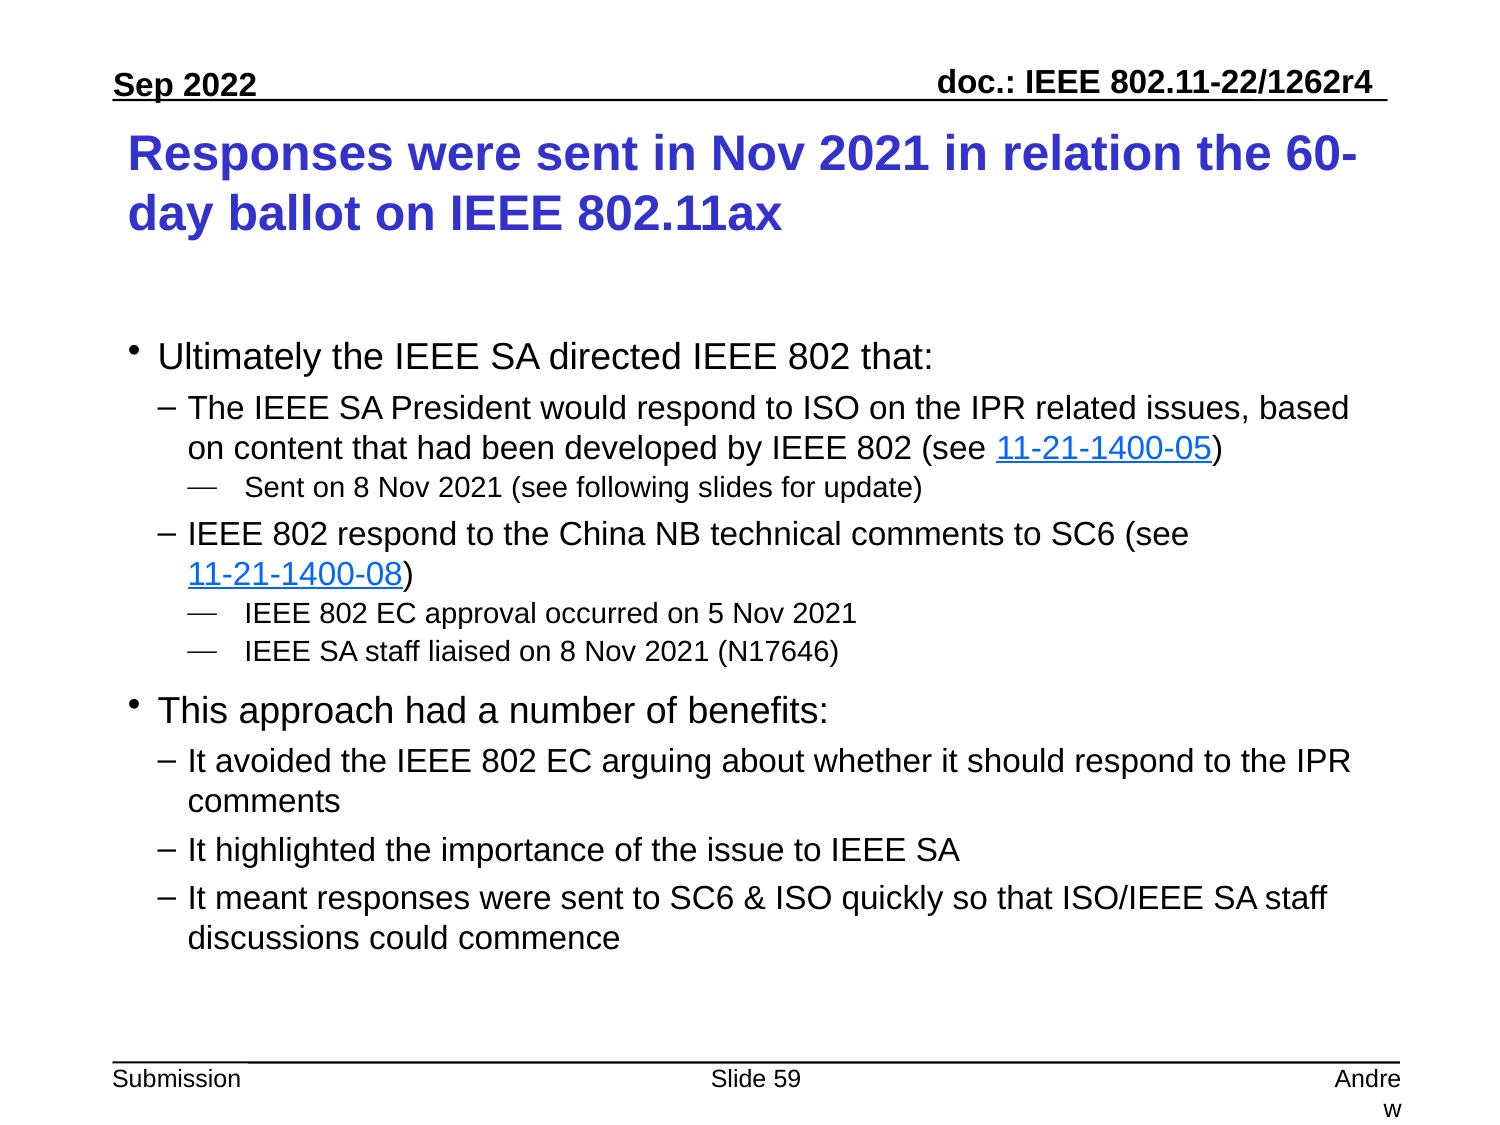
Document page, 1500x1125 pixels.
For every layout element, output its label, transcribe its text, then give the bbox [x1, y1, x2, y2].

title Responses were sent in Nov 2021 in relation the 60-day ballot on IEEE 802.11ax [112, 112, 1388, 288]
slide_number Slide 59 [709, 1061, 803, 1093]
footer Andrew Myles, Cisco [1320, 1061, 1402, 1093]
list Ultimately the IEEE SA directed IEEE 802 that: The IEEE SA President would respond to ISO on the IPR related issues, based on content that had been developed by IEEE 802 (see 11-21-1400-05) Sent on 8 Nov 2021 (see following slides for update) IEEE 802 respond to the China NB technical comments to SC6 (see 11-21-1400-08) IEEE 802 EC approval occurred on 5 Nov 2021 IEEE SA staff liaised on 8 Nov 2021 (N17646) This approach had a number of benefits: It avoided the IEEE 802 EC arguing about whether it should respond to the IPR comments It highlighted the importance of the issue to IEEE SA It meant responses were sent to SC6 & ISO quickly so that ISO/IEEE SA staff discussions could commence [112, 324, 1388, 1000]
